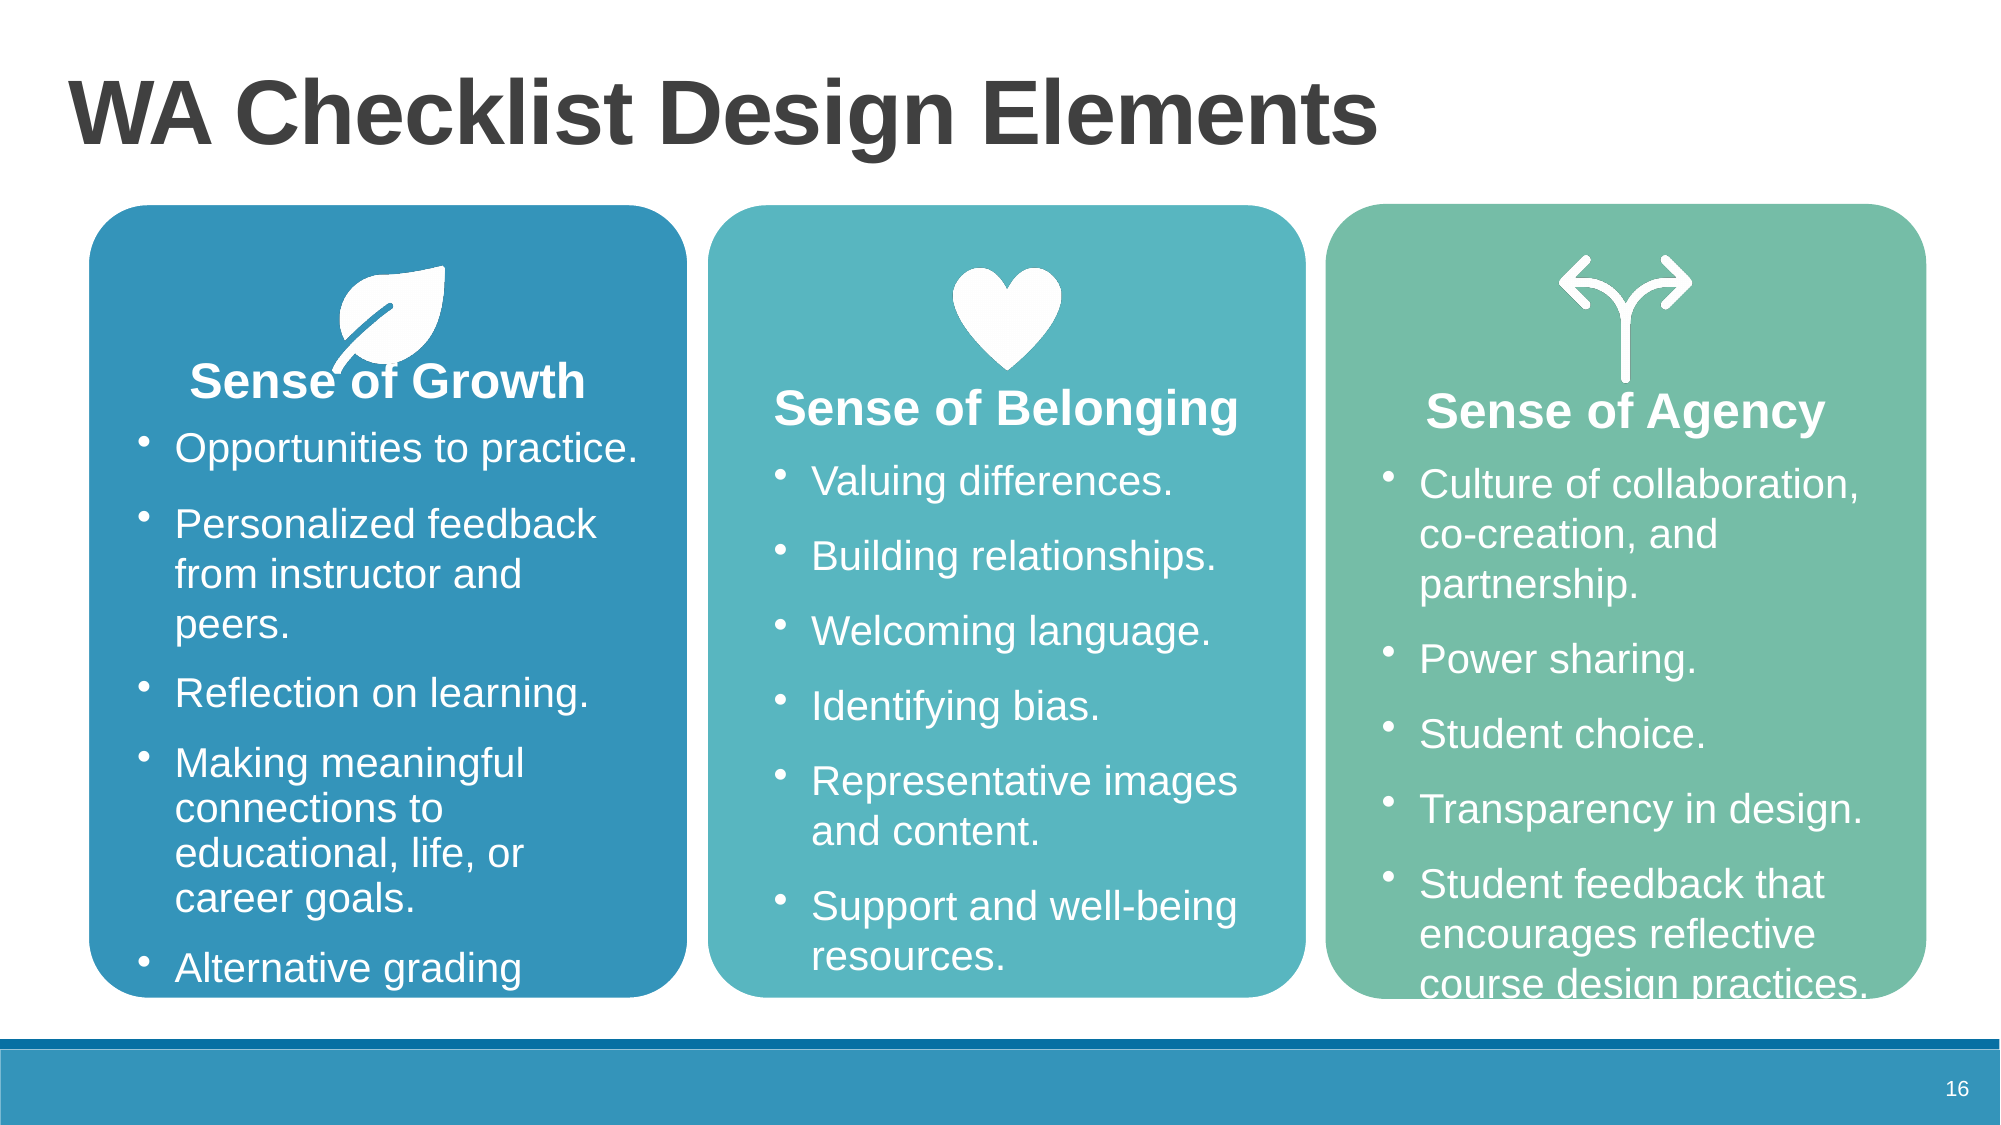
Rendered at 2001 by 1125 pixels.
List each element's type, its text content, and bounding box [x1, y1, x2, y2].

slide_number 16 [1769, 1057, 1985, 1118]
title WA Checklist Design Elements [53, 33, 1947, 200]
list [86, 203, 1927, 1000]
